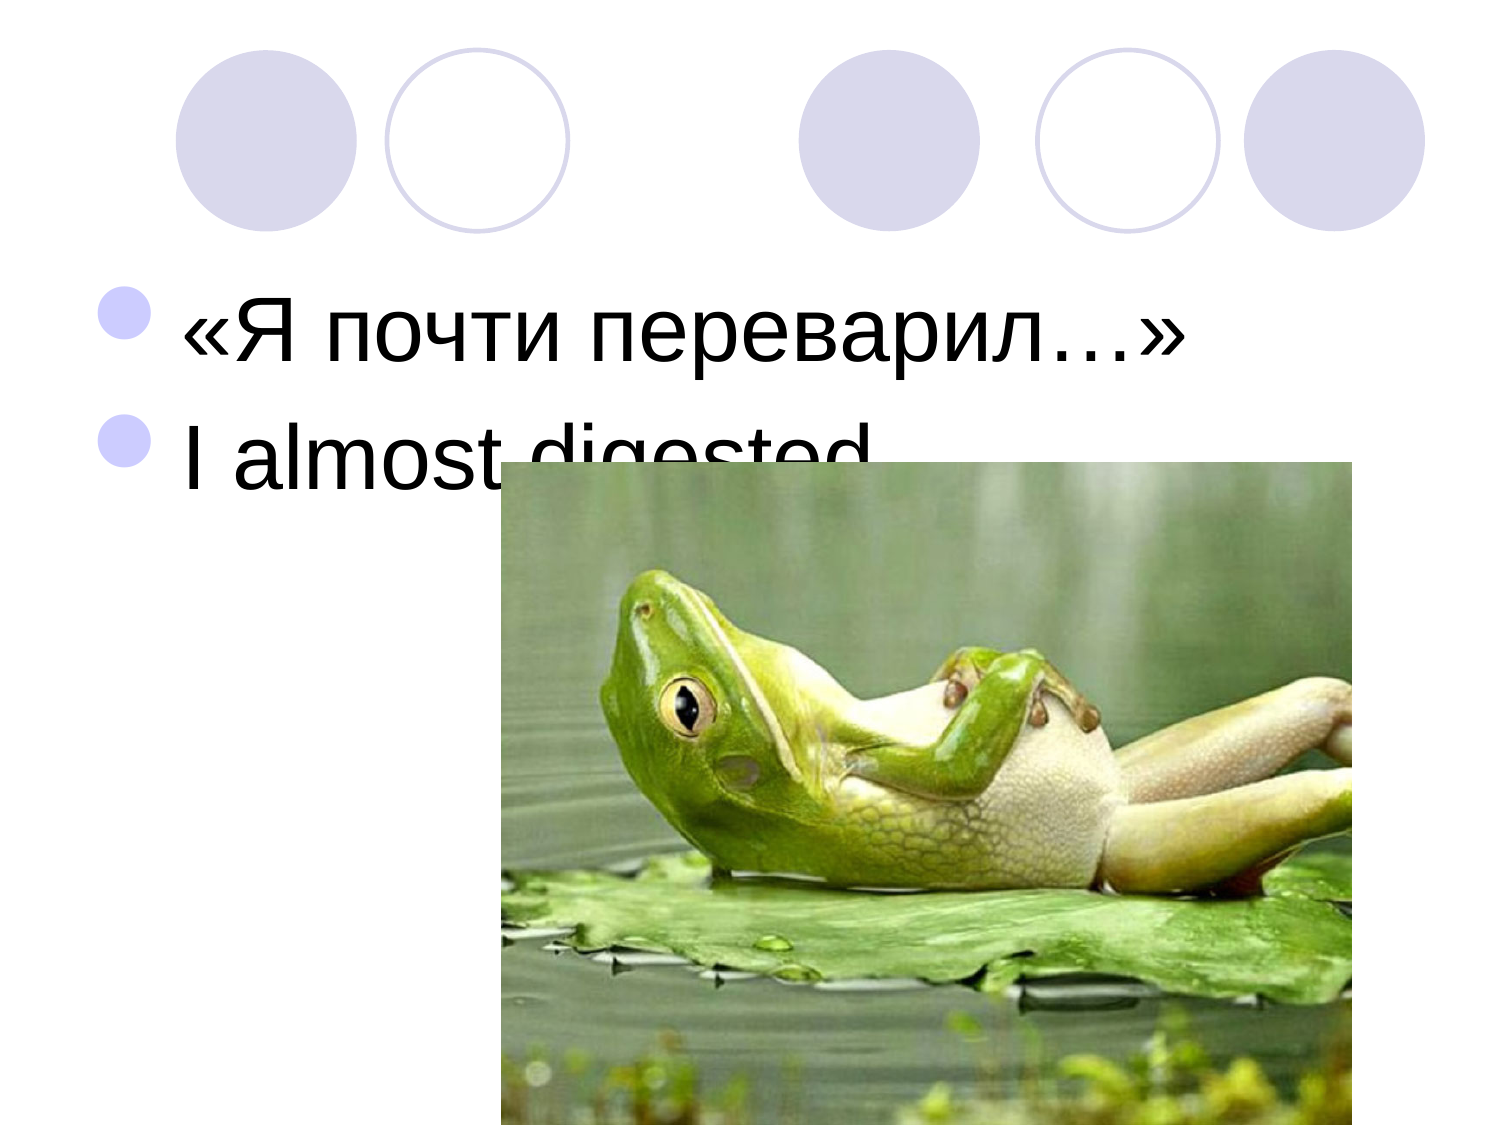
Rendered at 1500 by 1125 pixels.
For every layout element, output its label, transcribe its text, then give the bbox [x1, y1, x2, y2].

picture [501, 462, 1353, 1125]
list «Я почти переварил…» I almost digested… [74, 262, 1426, 1006]
